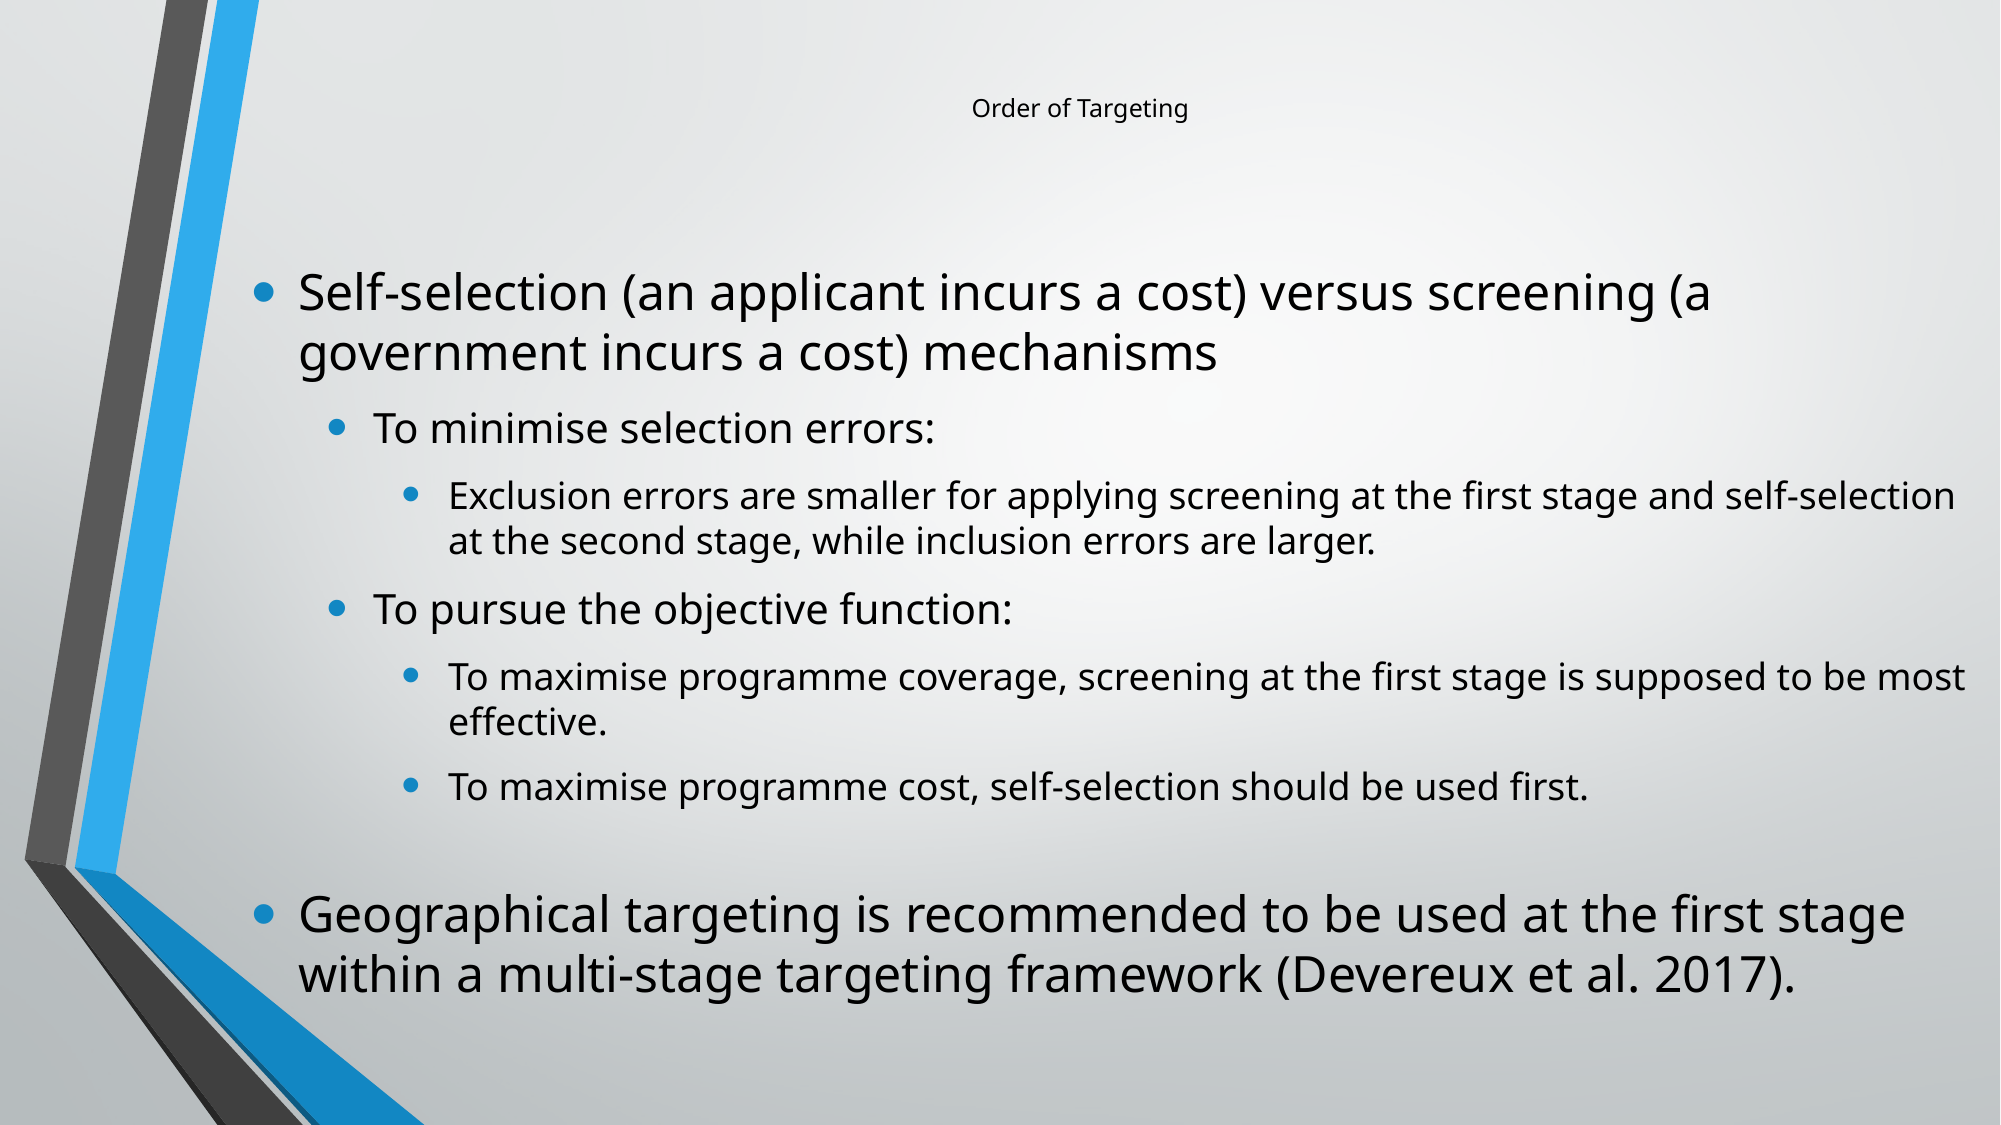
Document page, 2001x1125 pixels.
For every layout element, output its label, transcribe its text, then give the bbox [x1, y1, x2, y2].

list Self-selection (an applicant incurs a cost) versus screening (a government incurs a cost) mechanisms To minimise selection errors: Exclusion errors are smaller for applying screening at the first stage and self-selection at the second stage, while inclusion errors are larger. To pursue the objective function: To maximise programme coverage, screening at the first stage is supposed to be most effective. To maximise programme cost, self-selection should be used first. Geographical targeting is recommended to be used at the first stage within a multi-stage targeting framework (Devereux et al. 2017). [236, 43, 1988, 1125]
